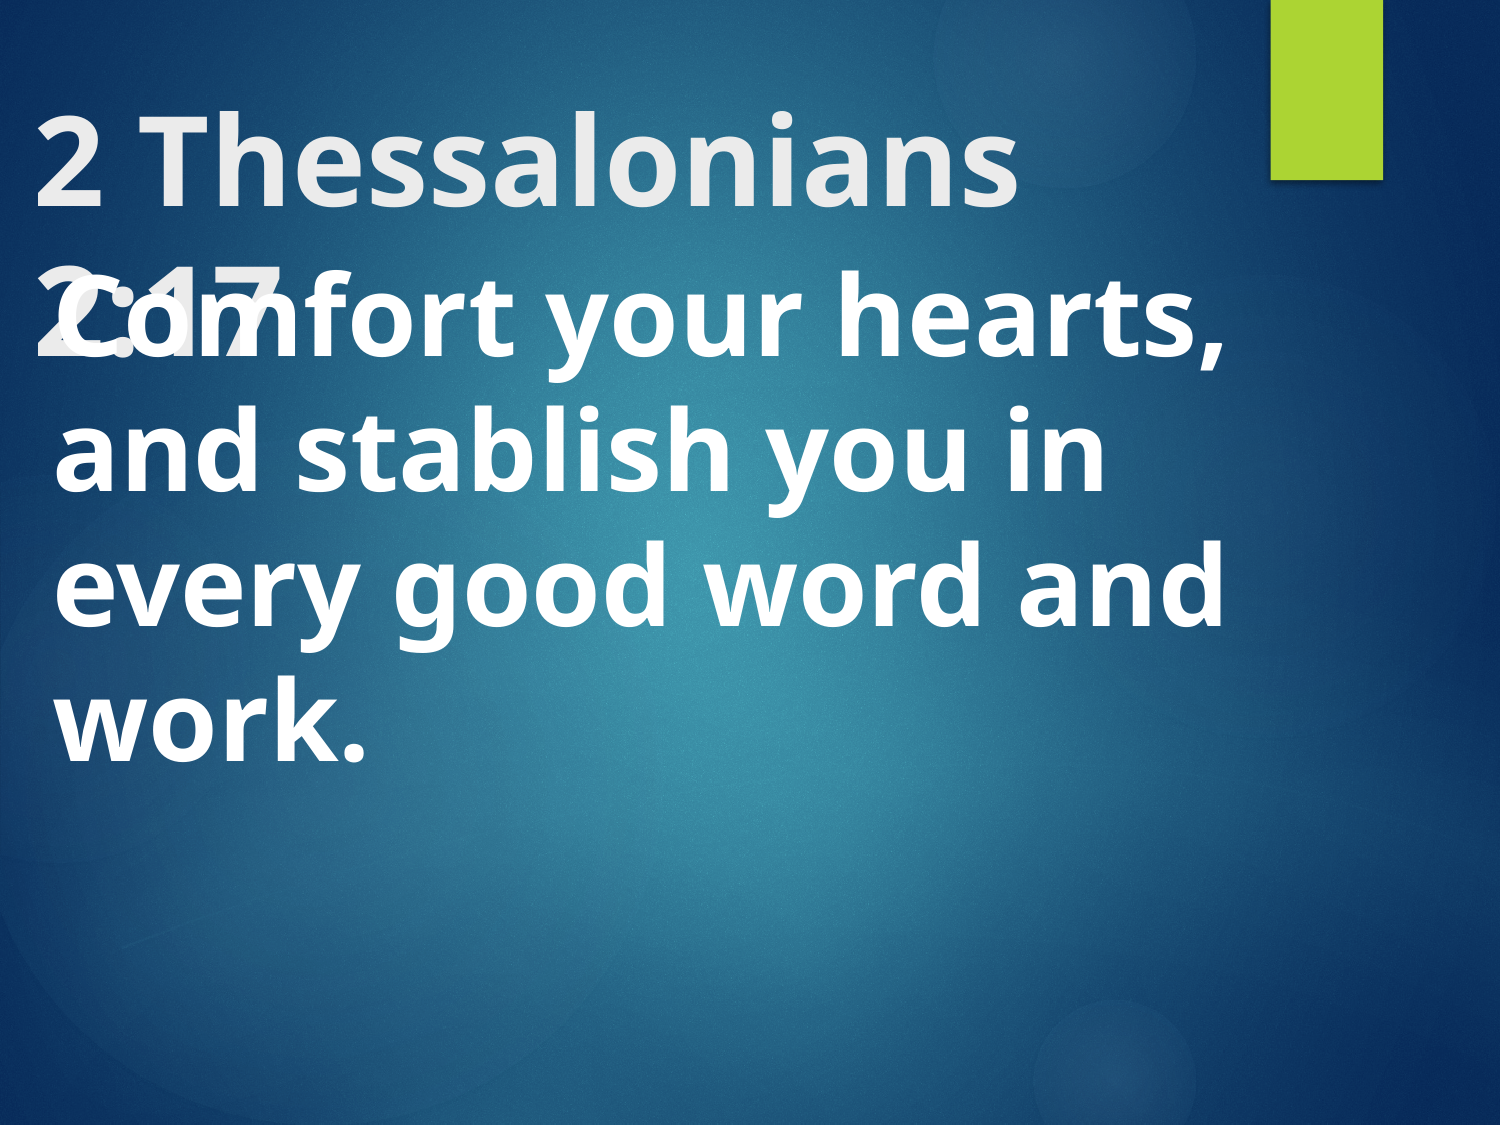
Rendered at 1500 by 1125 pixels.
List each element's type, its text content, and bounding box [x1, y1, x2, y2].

list Comfort your hearts, and stablish you in every good word and work. [37, 236, 1464, 1115]
title 2 Thessalonians 2:17 [18, 74, 1264, 237]
